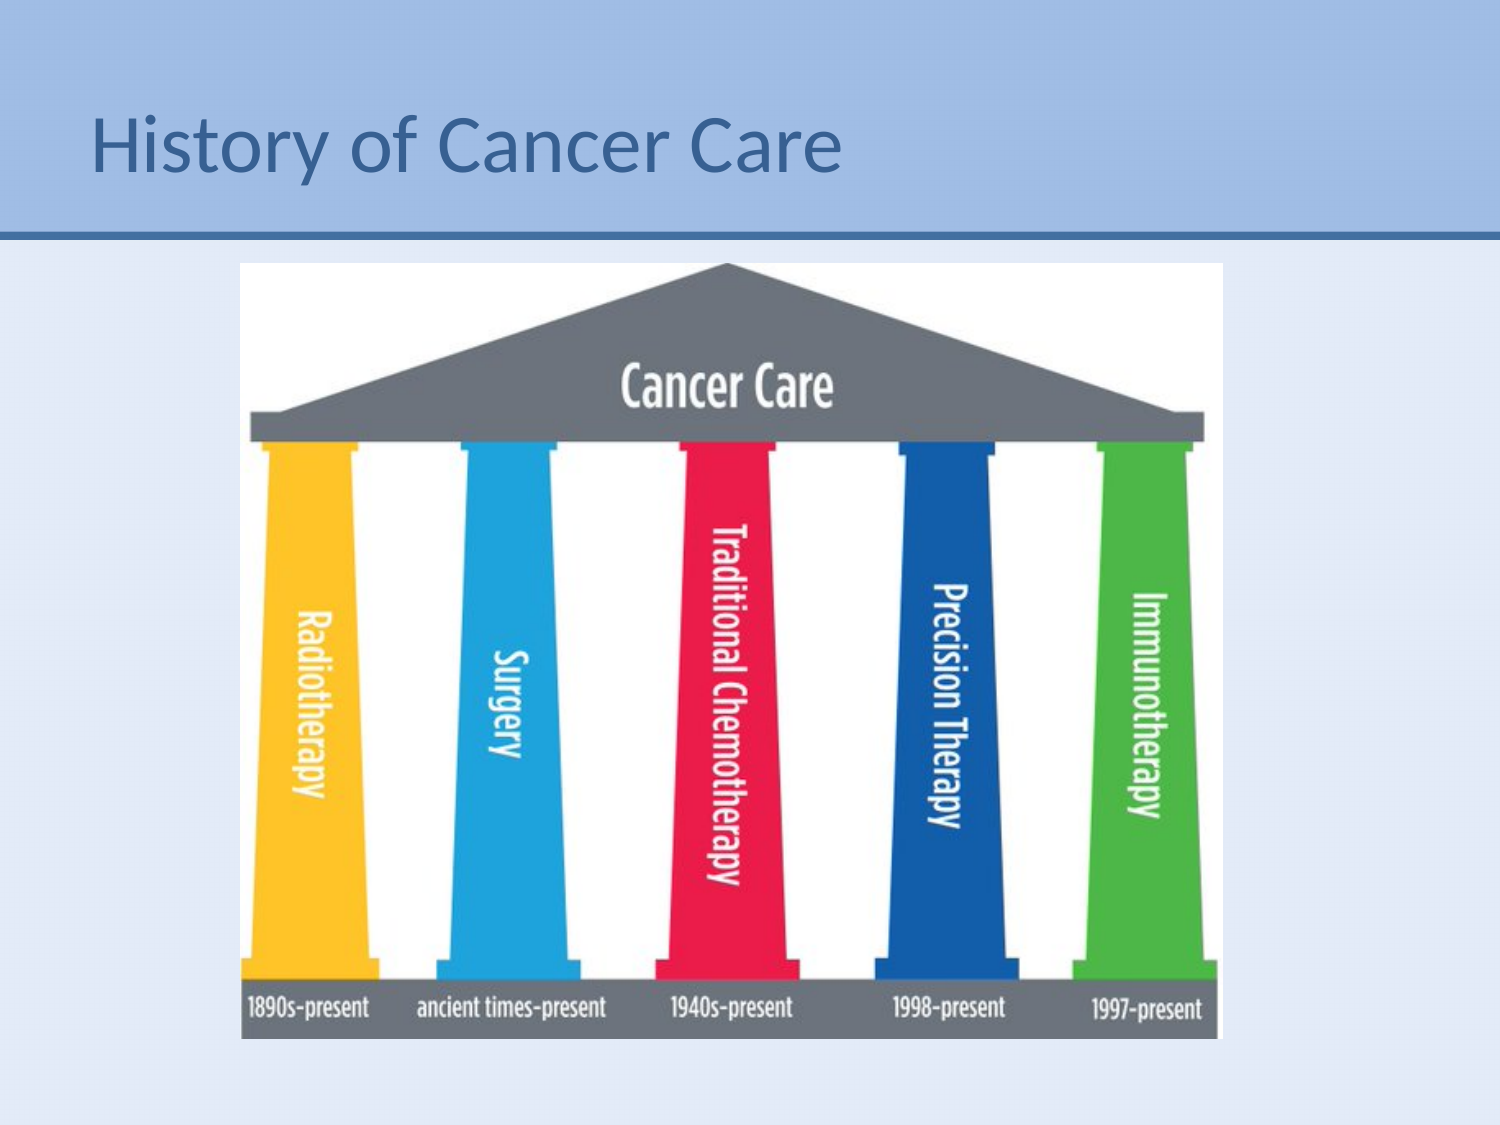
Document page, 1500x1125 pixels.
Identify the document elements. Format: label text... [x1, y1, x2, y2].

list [239, 263, 1223, 1039]
picture [0, 0, 1500, 1125]
title History of Cancer Care [75, 45, 1425, 233]
